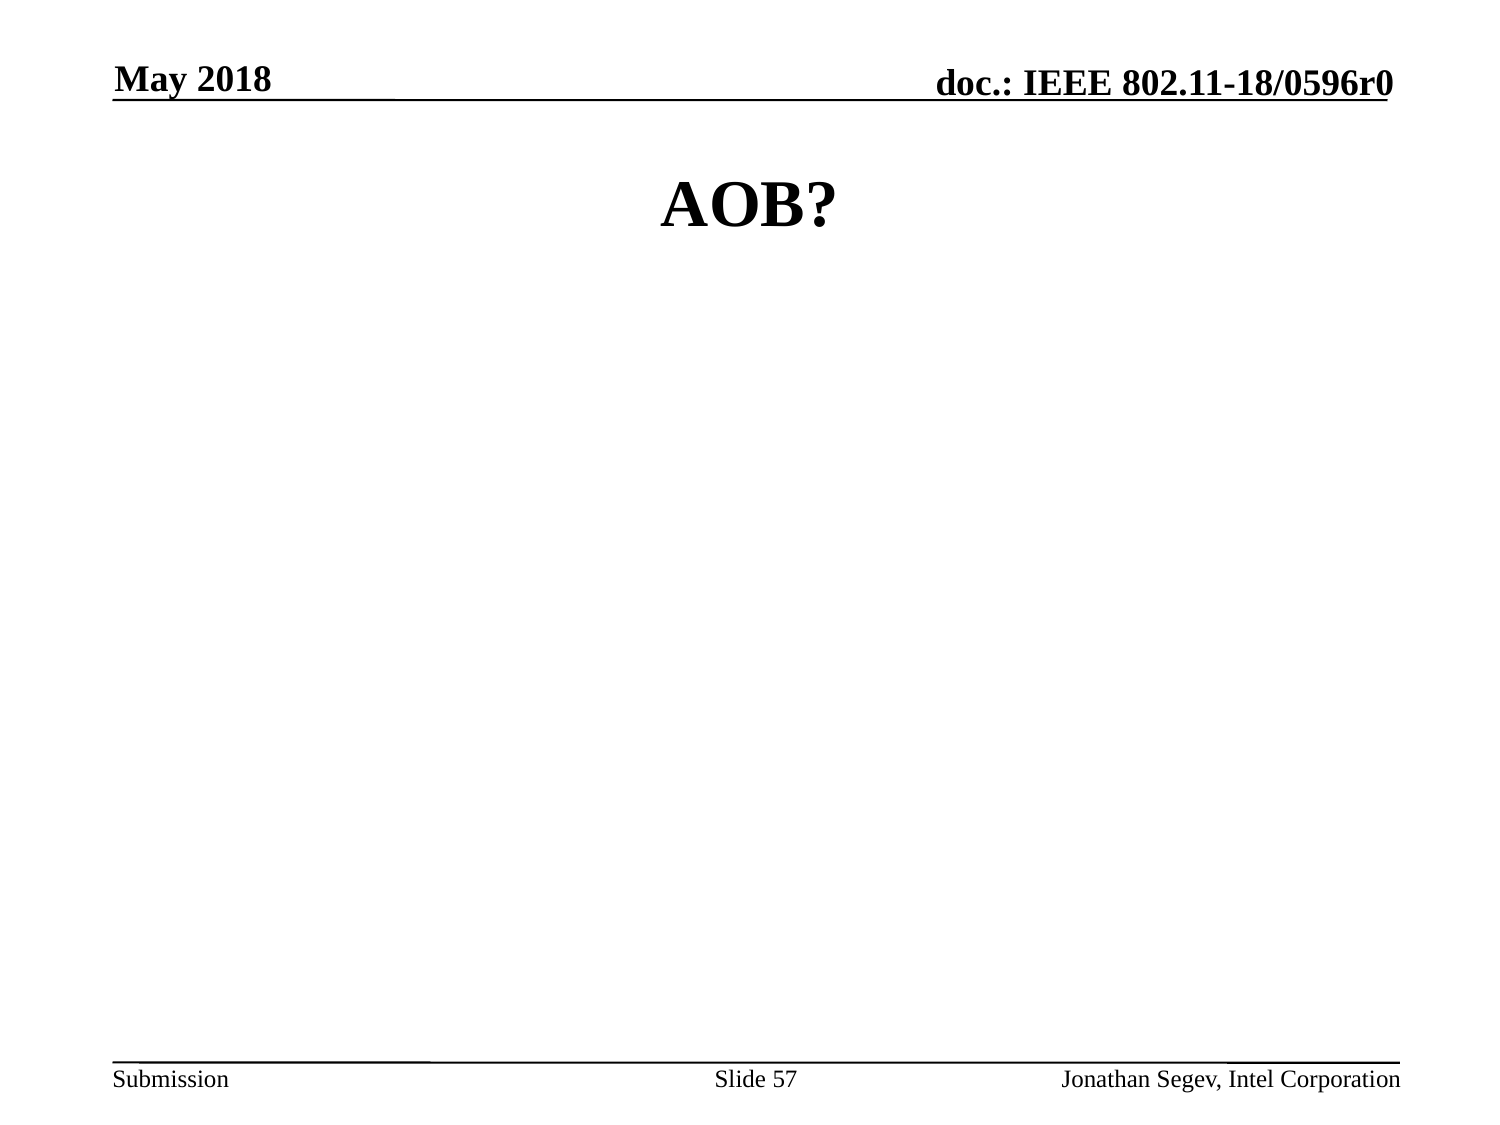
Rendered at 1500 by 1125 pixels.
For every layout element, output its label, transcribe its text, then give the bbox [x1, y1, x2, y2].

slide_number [114, 54, 423, 100]
slide_number Slide 57 [712, 1061, 800, 1123]
title AOB? [112, 112, 1388, 288]
footer Jonathan Segev, Intel Corporation [878, 1061, 1402, 1093]
